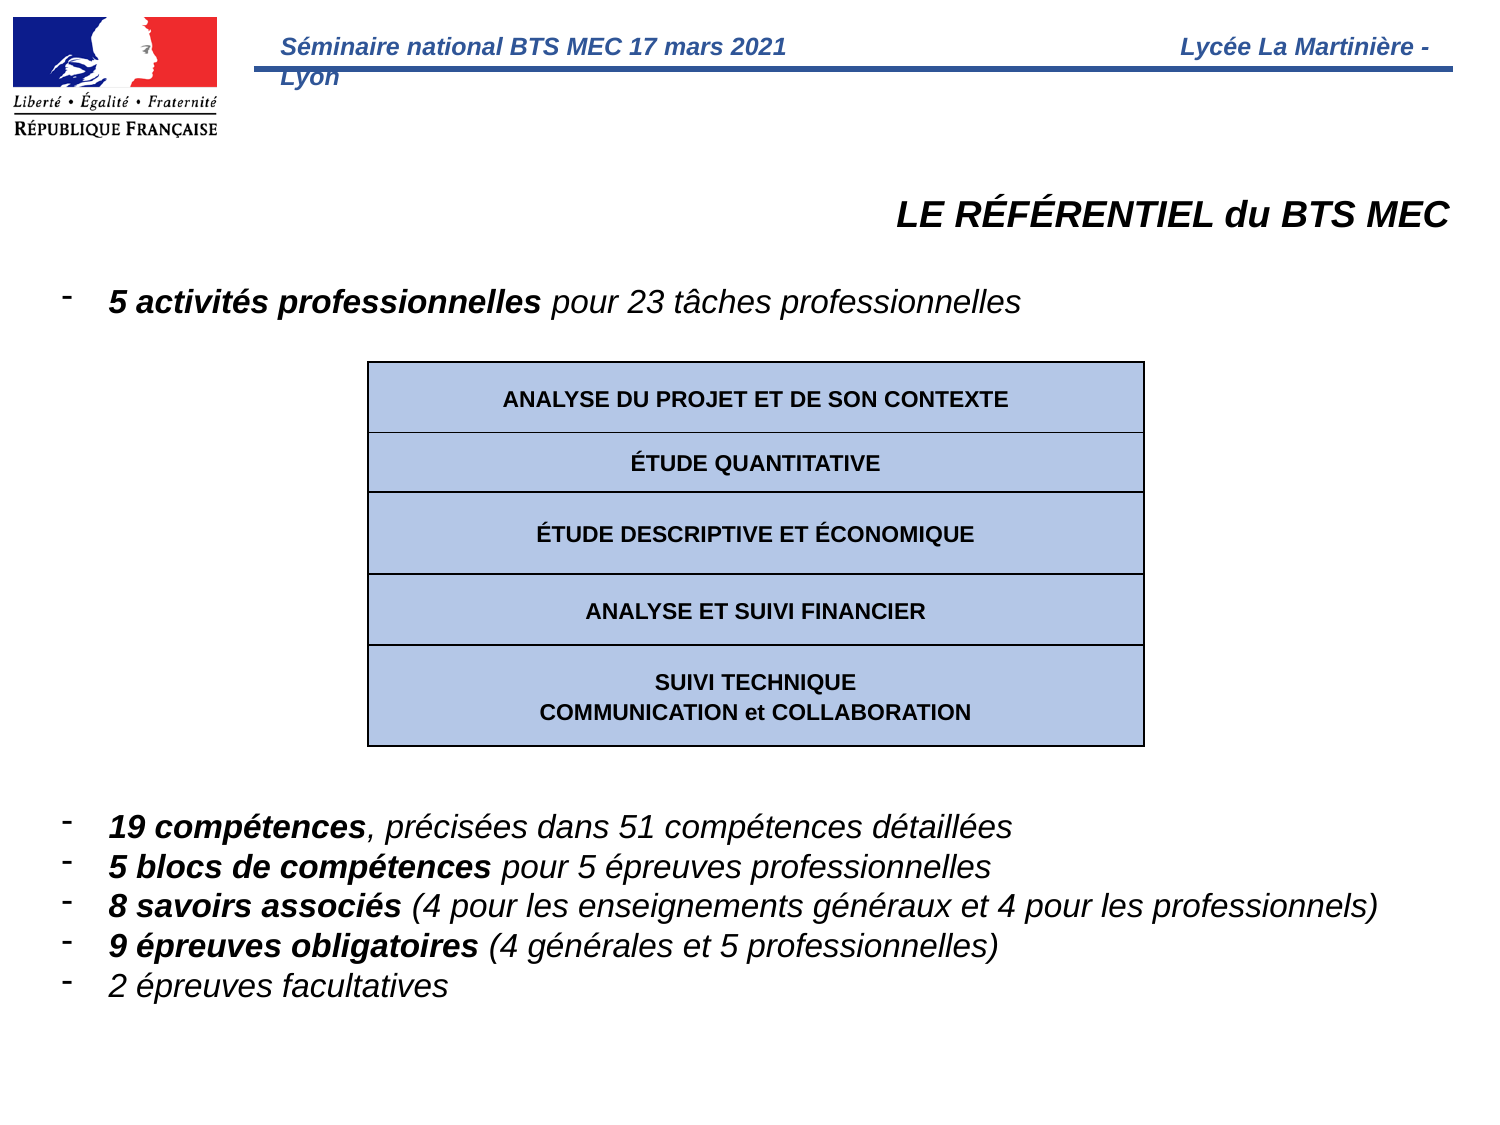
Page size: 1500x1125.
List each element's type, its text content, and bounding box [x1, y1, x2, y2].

table_cell SUIVI TECHNIQUE COMMUNICATION et COLLABORATION [369, 646, 1143, 745]
table_cell ANALYSE ET SUIVI FINANCIER [369, 575, 1143, 644]
text_box Séminaire national BTS MEC 17 mars 2021 Lycée La Martinière - Lyon [265, 23, 1465, 98]
table_cell ÉTUDE QUANTITATIVE [369, 433, 1143, 491]
text_box LE RÉFÉRENTIEL du BTS MEC 5 activités professionnelles pour 23 tâches professionnelles 19 compétences, précisées dans 51 compétences détaillées 5 blocs de compétences pour 5 épreuves professionnelles 8 savoirs associés (4 pour les enseignements généraux et 4 pour les professionnels) 9 épreuves obligatoires (4 générales et 5 professionnelles) 2 épreuves facultatives [46, 182, 1465, 1012]
table_header ANALYSE DU PROJET ET DE SON CONTEXTE [369, 363, 1143, 432]
picture [13, 17, 217, 138]
table_cell ÉTUDE DESCRIPTIVE ET ÉCONOMIQUE [369, 493, 1143, 573]
